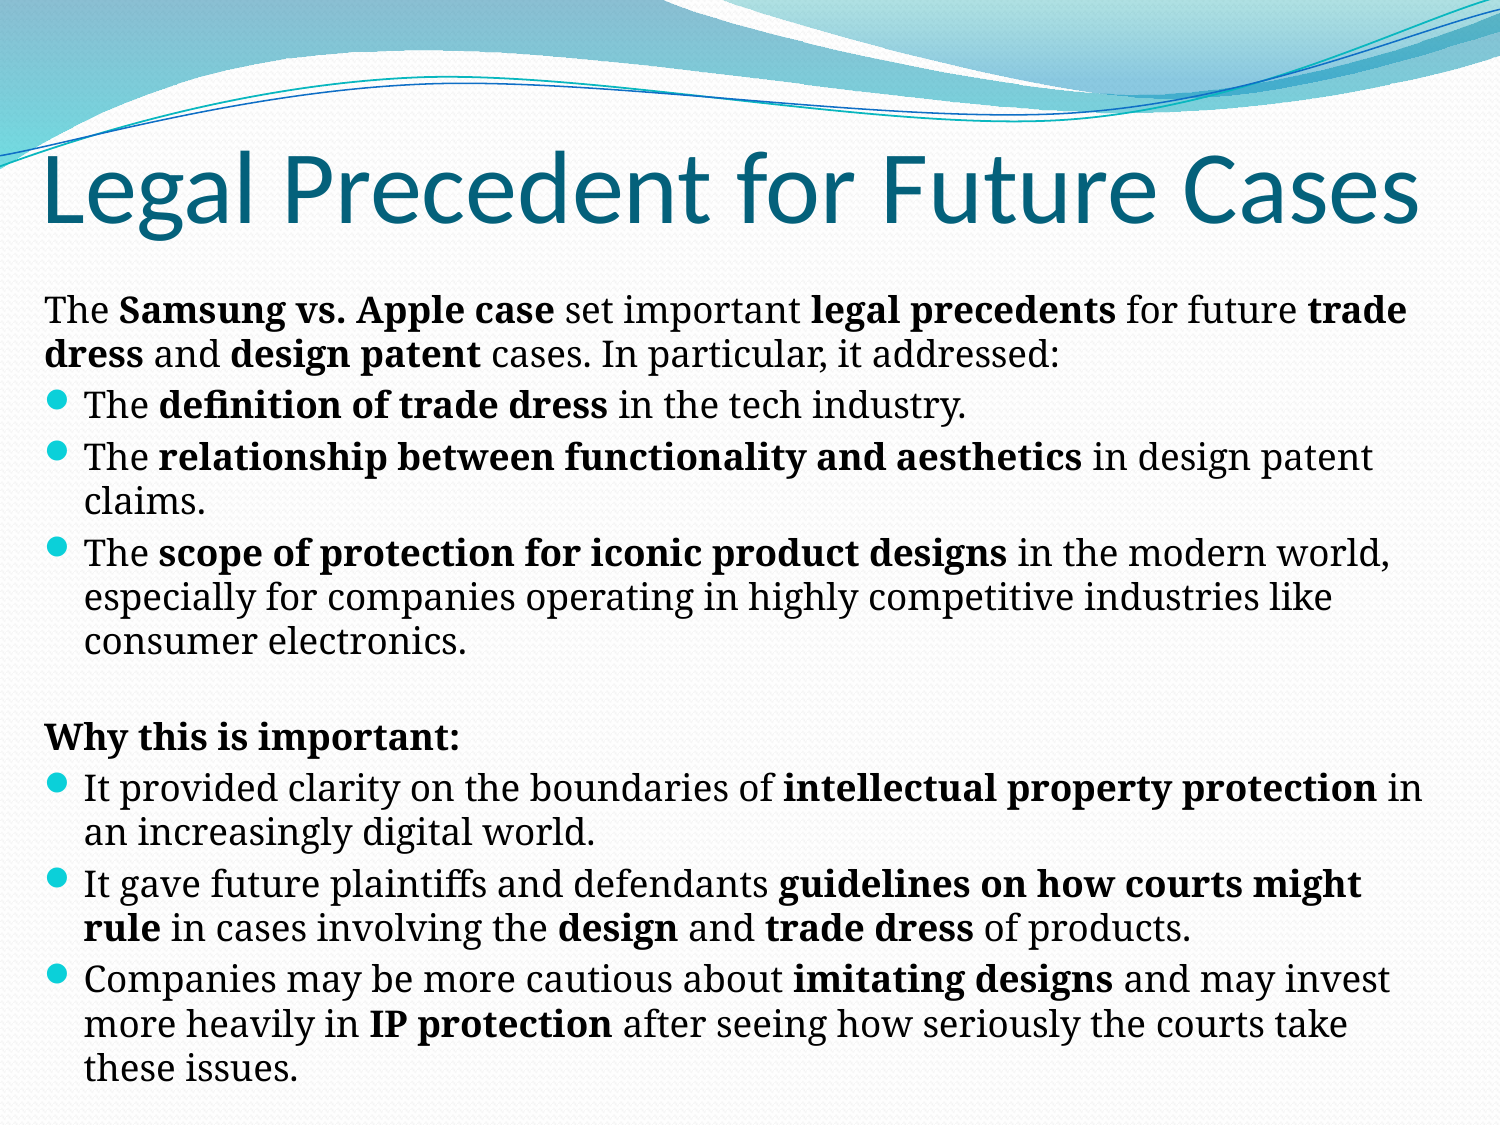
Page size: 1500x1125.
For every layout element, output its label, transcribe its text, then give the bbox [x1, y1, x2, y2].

title Legal Precedent for Future Cases [41, 101, 1425, 244]
list The Samsung vs. Apple case set important legal precedents for future trade dress and design patent cases. In particular, it addressed: The definition of trade dress in the tech industry. The relationship between functionality and aesthetics in design patent claims. The scope of protection for iconic product designs in the modern world, especially for companies operating in highly competitive industries like consumer electronics. Why this is important: It provided clarity on the boundaries of intellectual property protection in an increasingly digital world. It gave future plaintiffs and defendants guidelines on how courts might rule in cases involving the design and trade dress of products. Companies may be more cautious about imitating designs and may invest more heavily in IP protection after seeing how seriously the courts take these issues. [29, 278, 1459, 1106]
